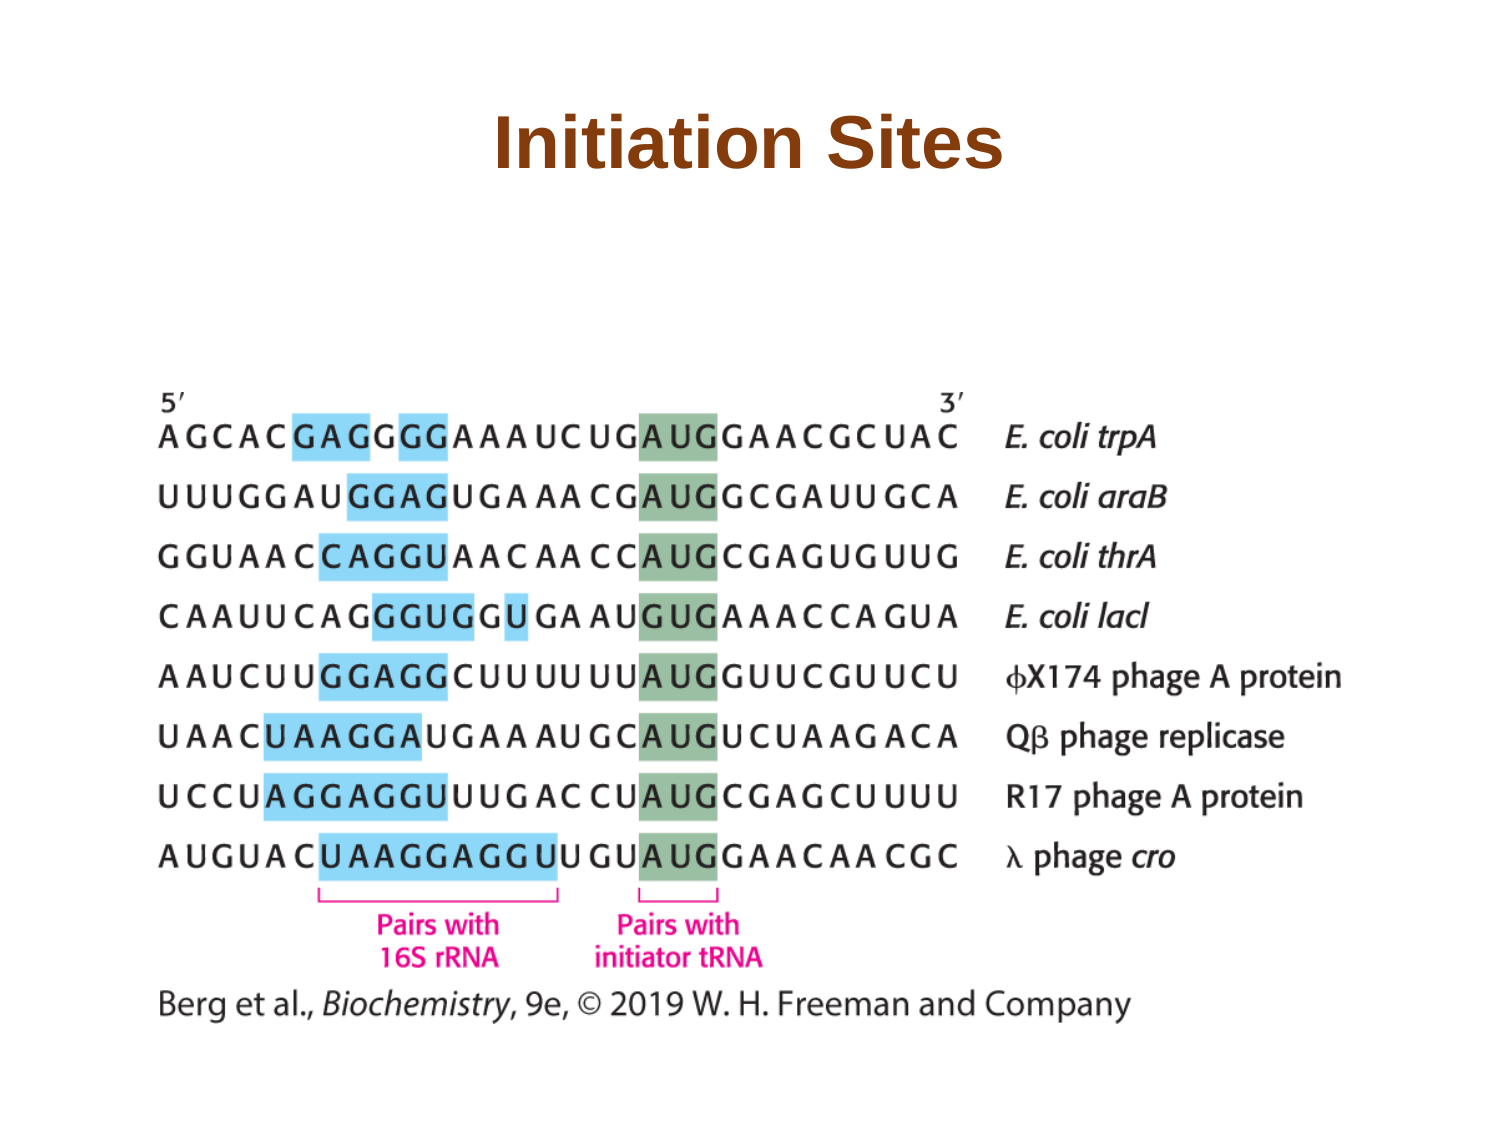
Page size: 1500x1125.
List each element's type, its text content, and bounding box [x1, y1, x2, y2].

title Initiation Sites [75, 45, 1425, 233]
picture [67, 392, 1433, 1024]
